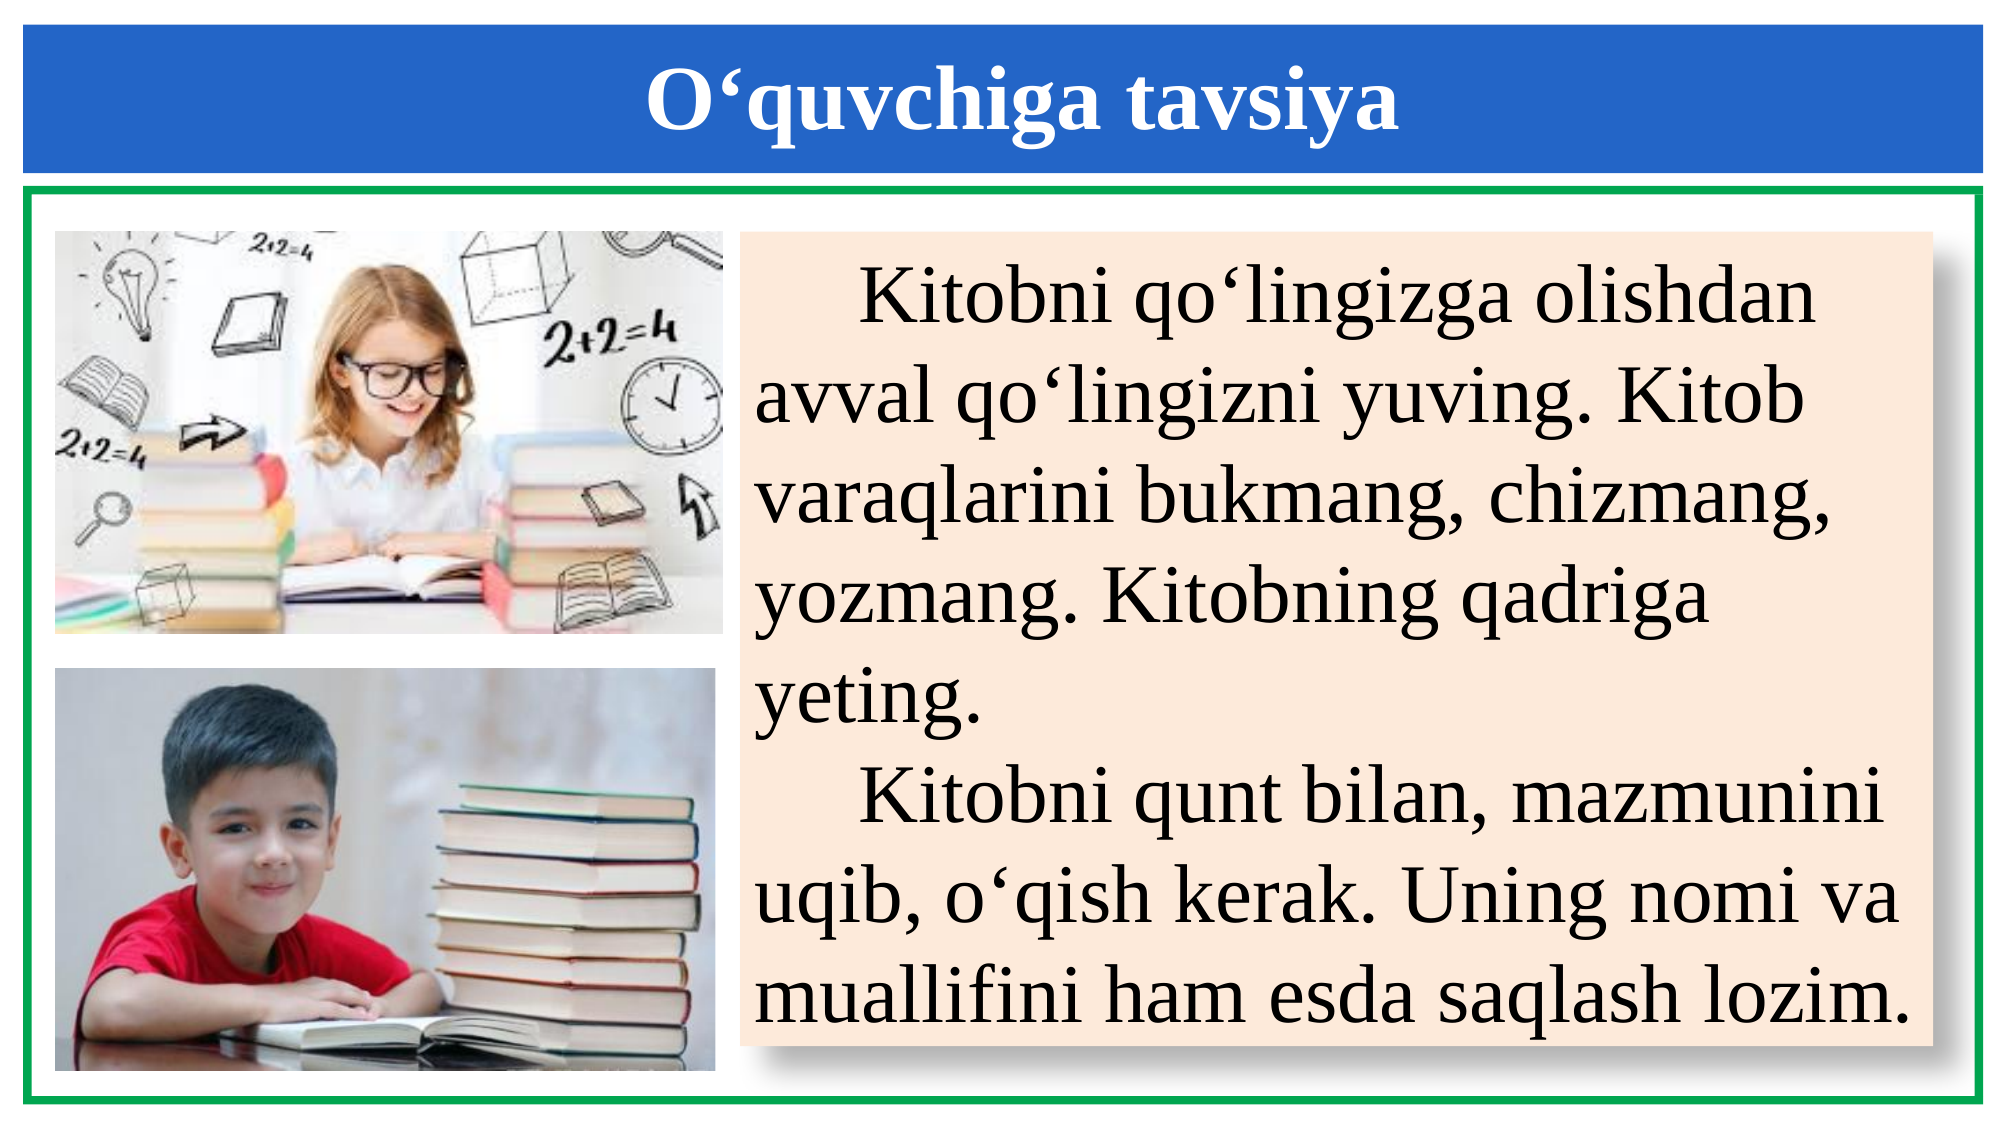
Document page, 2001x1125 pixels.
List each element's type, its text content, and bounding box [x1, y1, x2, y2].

picture [54, 668, 716, 1071]
text_box Kitobni qo‘lingizga olishdan avval qo‘lingizni yuving. Kitob varaqlarini bukmang, chizmang, yozmang. Kitobning qadriga yeting. Kitobni qunt bilan, mazmunini uqib, o‘qish kerak. Uning nomi va muallifini ham esda saqlash lozim. [740, 231, 1934, 1047]
text_box O‘quvchiga tavsiya [31, 30, 1969, 156]
picture [54, 231, 723, 634]
